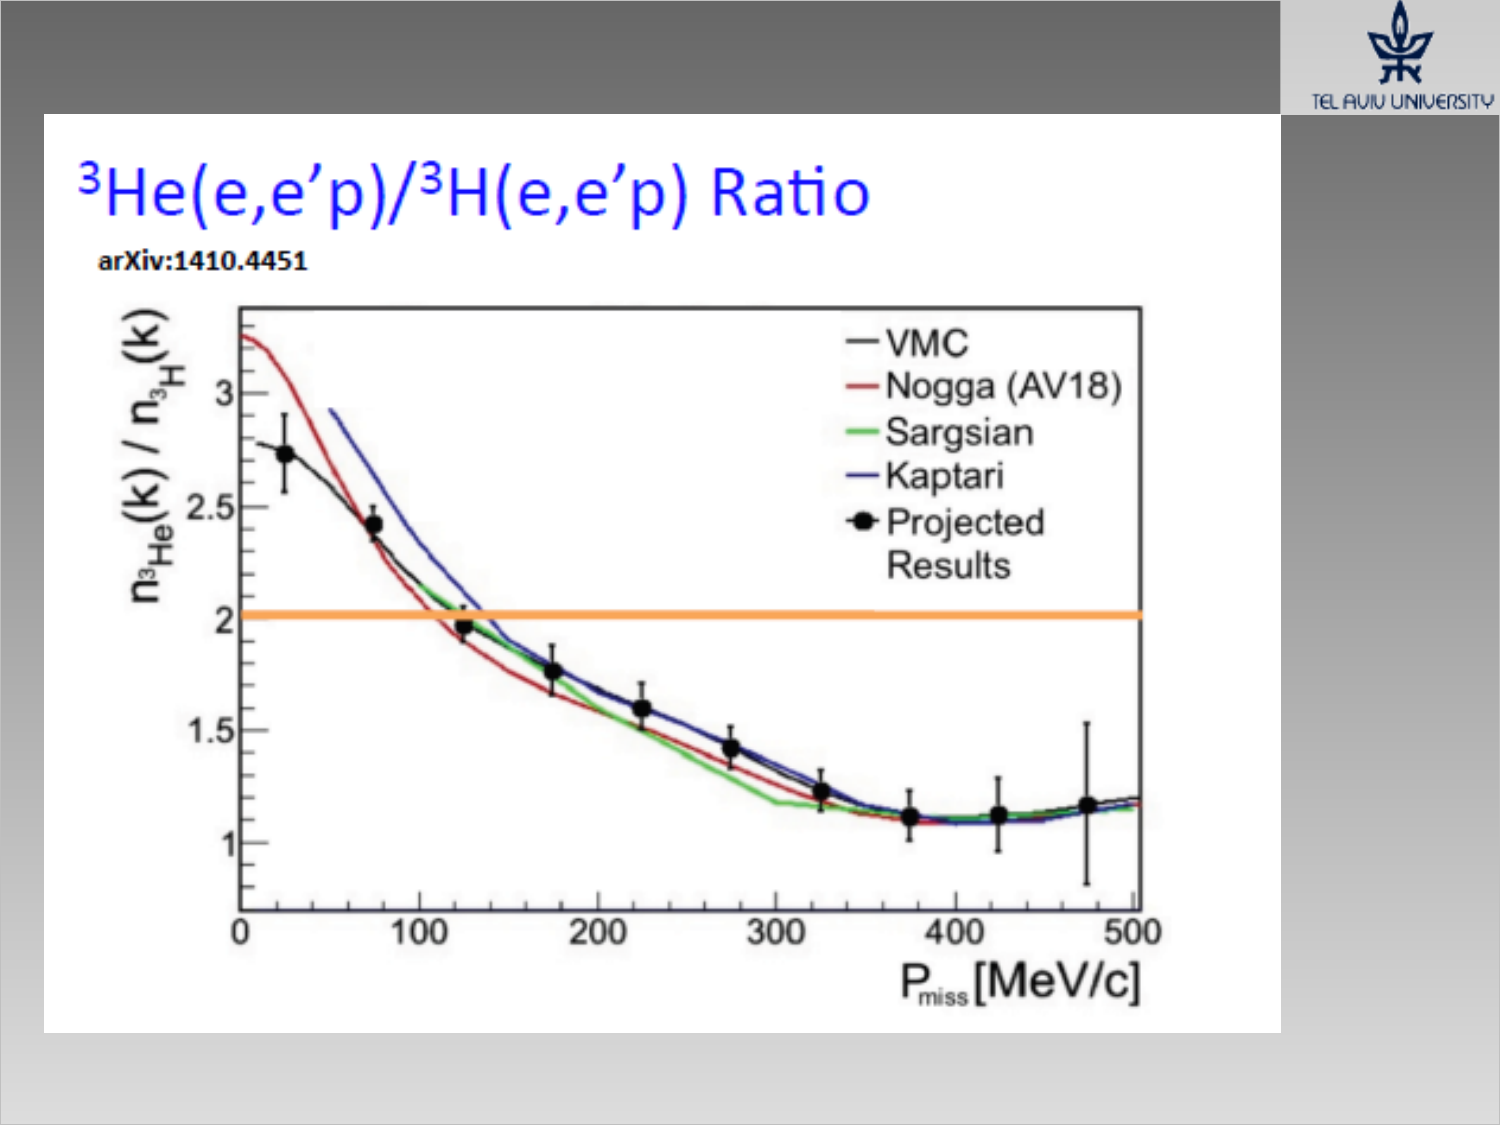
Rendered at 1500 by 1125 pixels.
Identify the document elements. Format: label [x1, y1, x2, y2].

picture [44, 0, 1500, 1033]
text_box [0, 0, 1500, 1125]
